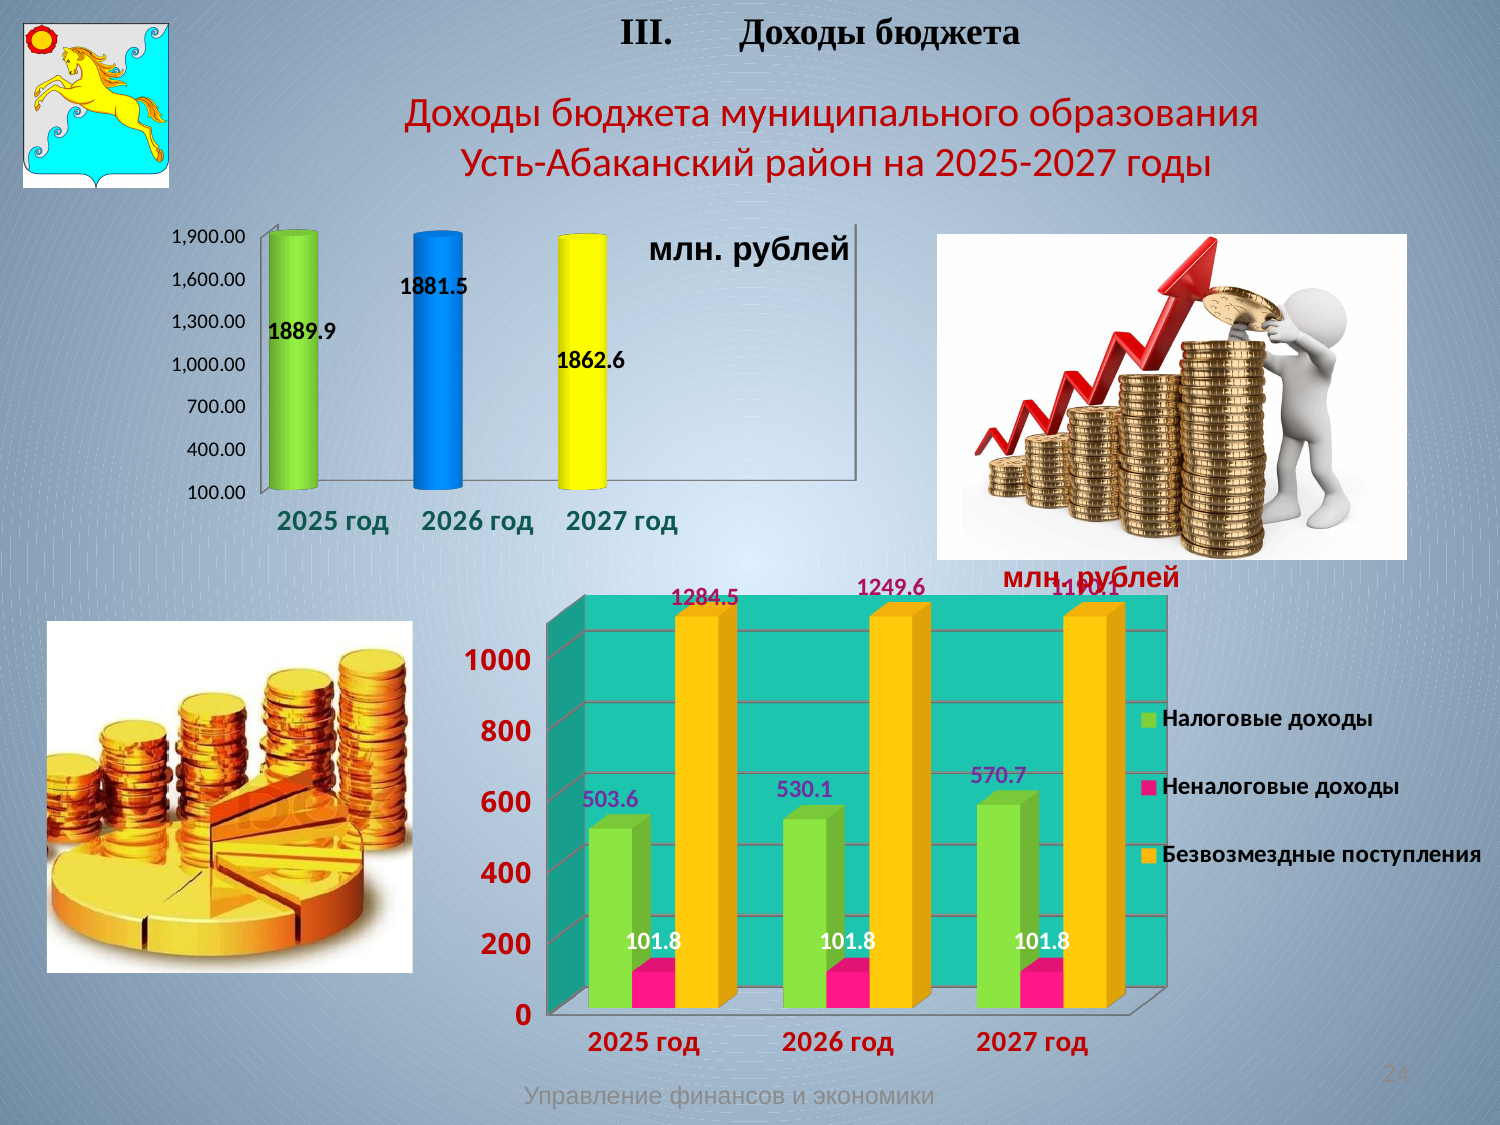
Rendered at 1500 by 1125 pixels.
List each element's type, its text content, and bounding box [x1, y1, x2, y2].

picture [23, 23, 169, 188]
title Доходы бюджета муниципального образования Усть-Абаканский район на 2025-2027 годы [199, 70, 1465, 200]
picture [937, 234, 1407, 560]
chart [81, 198, 915, 587]
picture [46, 620, 414, 973]
chart [445, 562, 1500, 1102]
footer Управление финансов и экономики [492, 1120, 968, 1125]
text_box III. Доходы бюджета [199, 0, 1442, 60]
